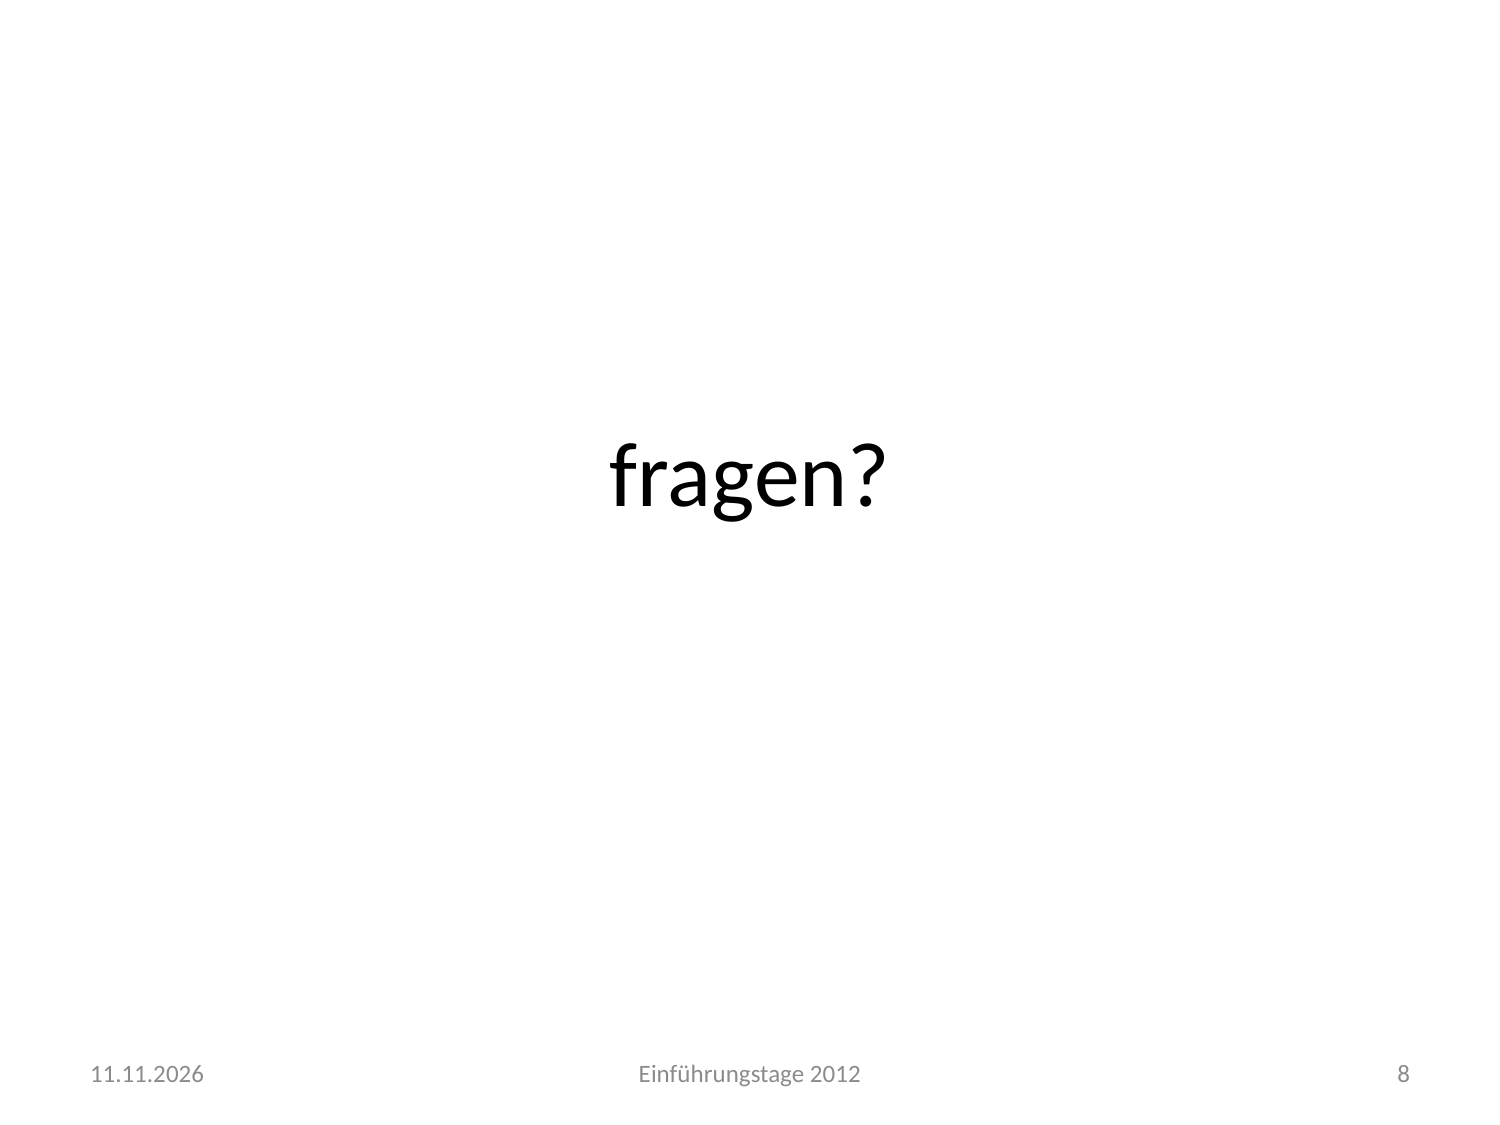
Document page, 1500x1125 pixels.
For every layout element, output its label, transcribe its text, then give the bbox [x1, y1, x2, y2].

title fragen? [112, 349, 1388, 591]
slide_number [75, 1042, 425, 1103]
slide_number 8 [1074, 1042, 1425, 1103]
footer Einführungstage 2012 [512, 1042, 988, 1103]
